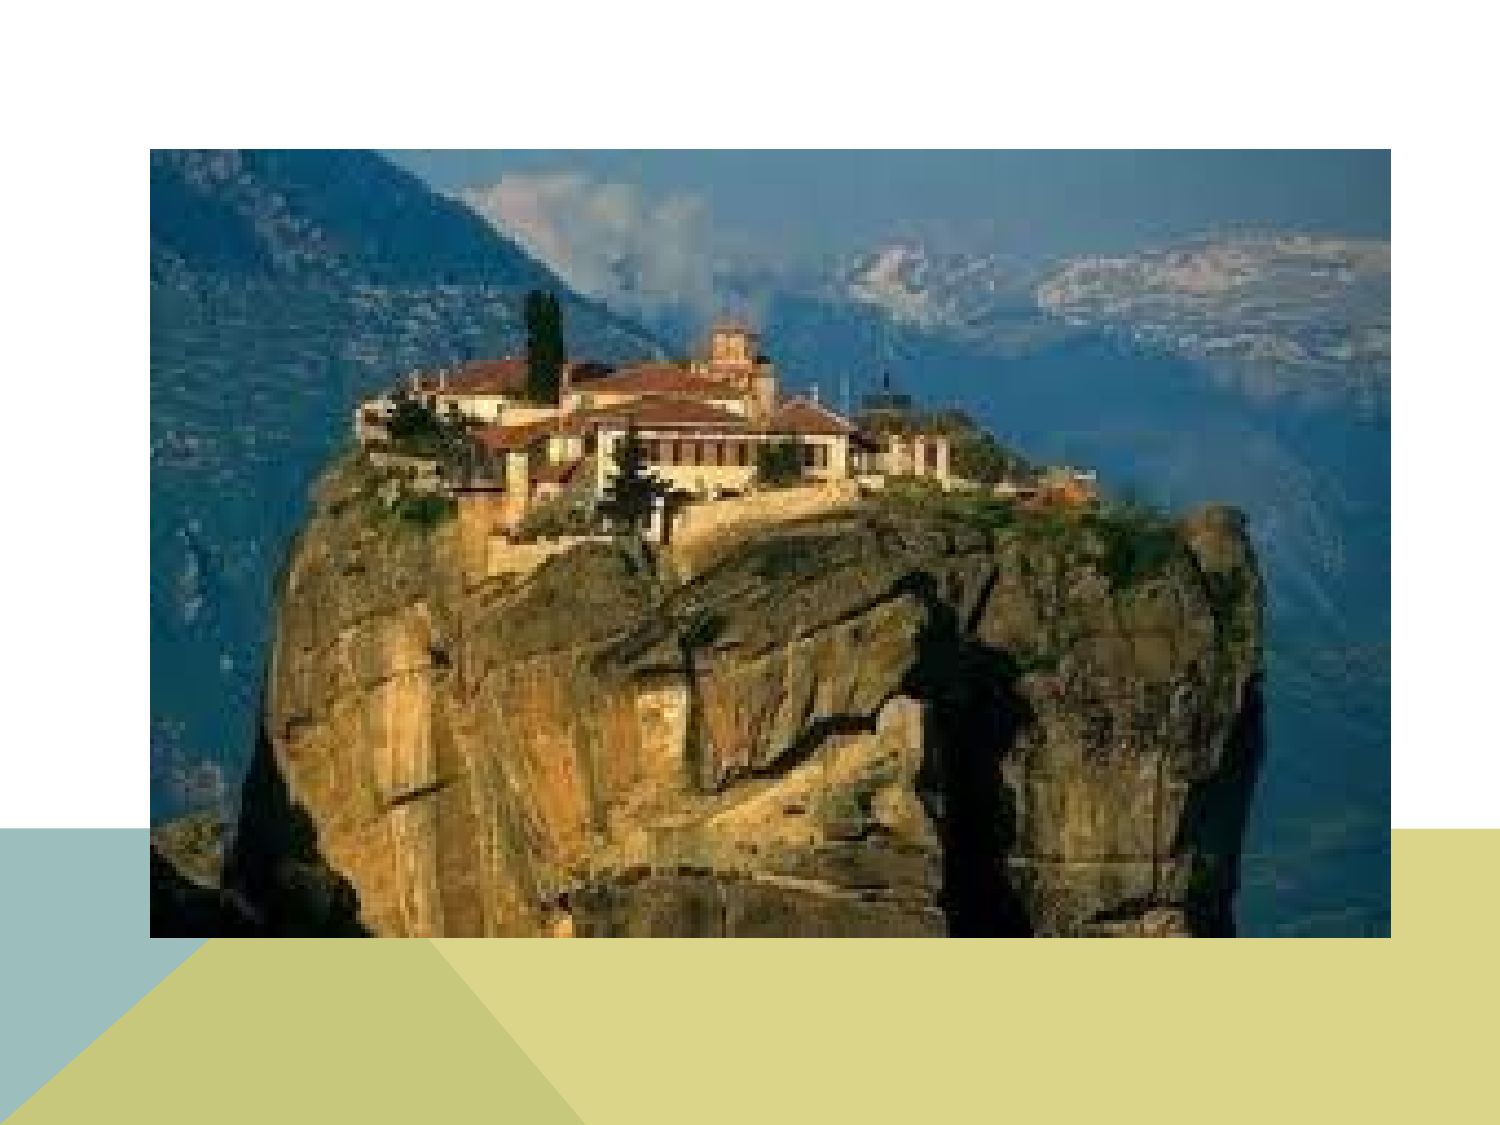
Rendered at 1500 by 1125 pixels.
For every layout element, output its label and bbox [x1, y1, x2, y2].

picture [149, 149, 1391, 938]
picture [149, 617, 157, 637]
picture [195, 211, 201, 218]
